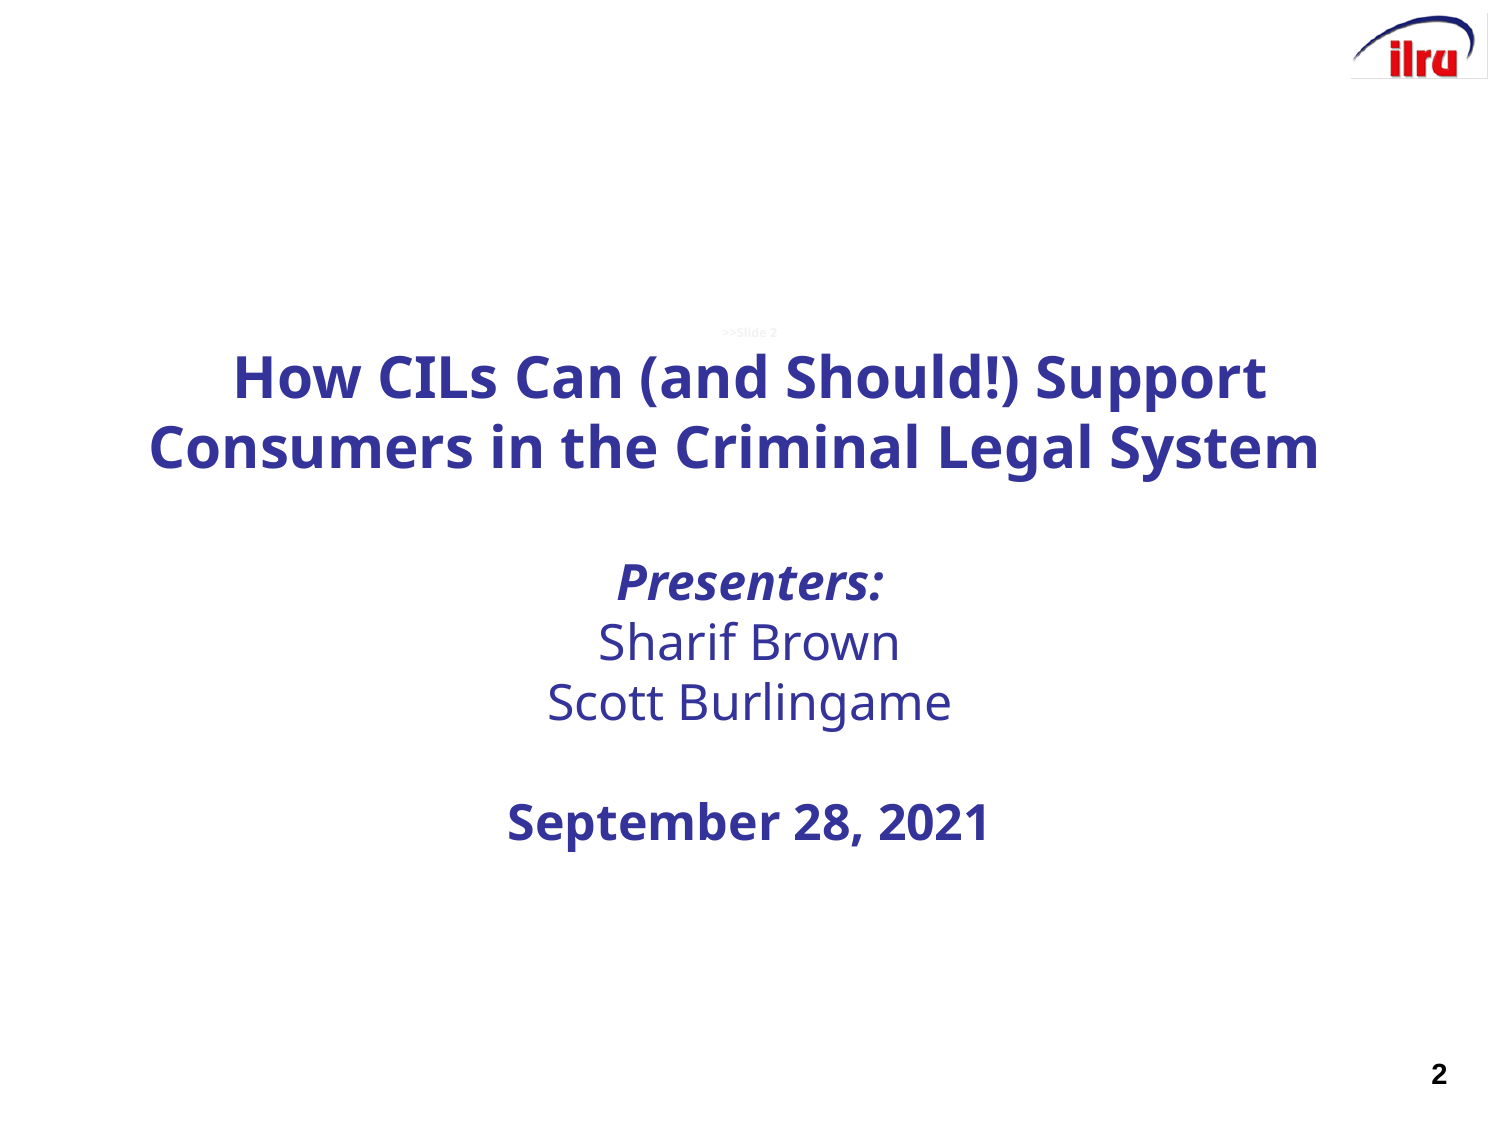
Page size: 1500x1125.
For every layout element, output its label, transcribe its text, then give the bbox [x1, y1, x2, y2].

title >>Slide 2 How CILs Can (and Should!) Support Consumers in the Criminal Legal System Presenters: Sharif Brown Scott Burlingame September 28, 2021 [112, 174, 1388, 1001]
slide_number 2 [1074, 1047, 1463, 1088]
picture [1350, 12, 1488, 79]
